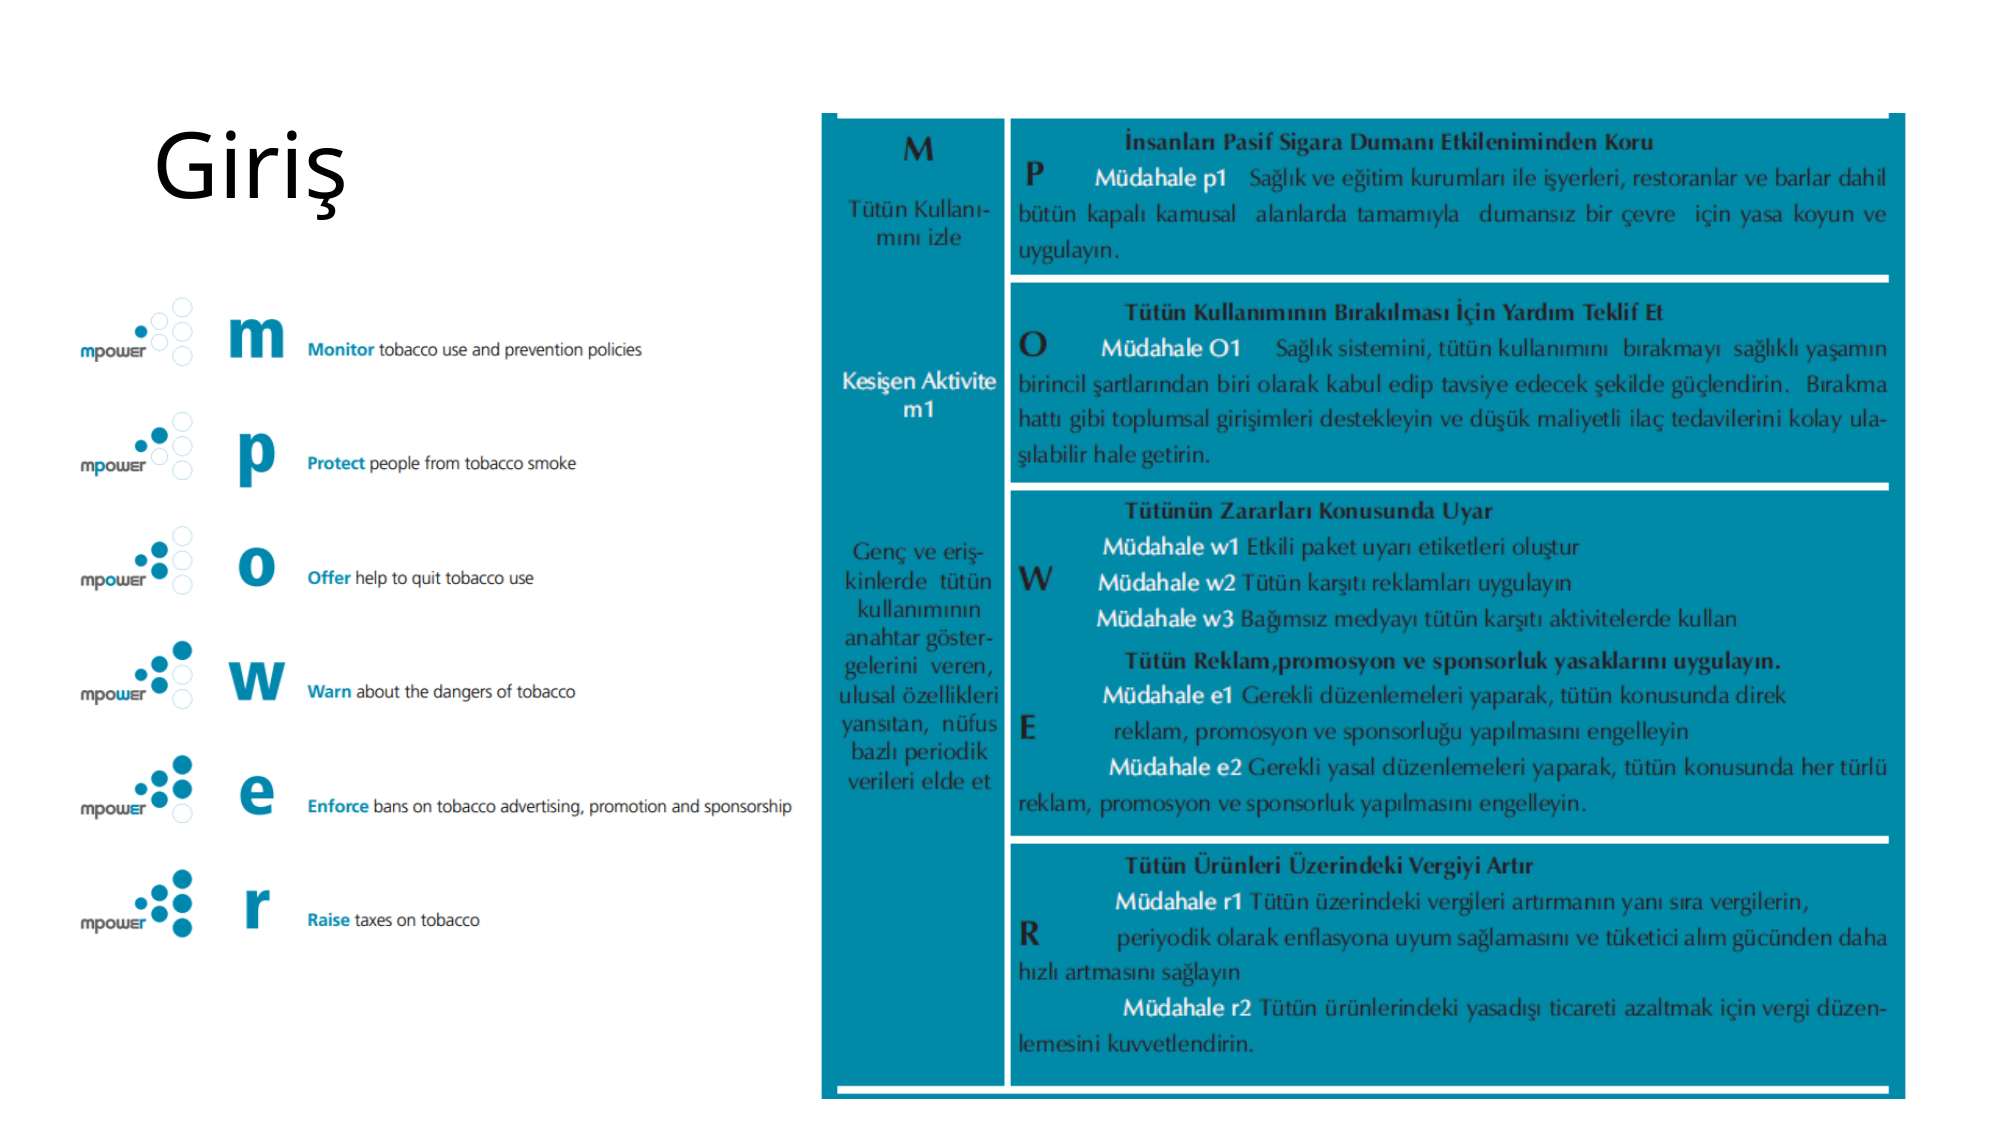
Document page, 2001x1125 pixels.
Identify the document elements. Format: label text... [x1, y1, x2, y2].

picture [68, 270, 798, 942]
picture [821, 113, 1906, 1099]
title Giriş [137, 59, 1863, 278]
